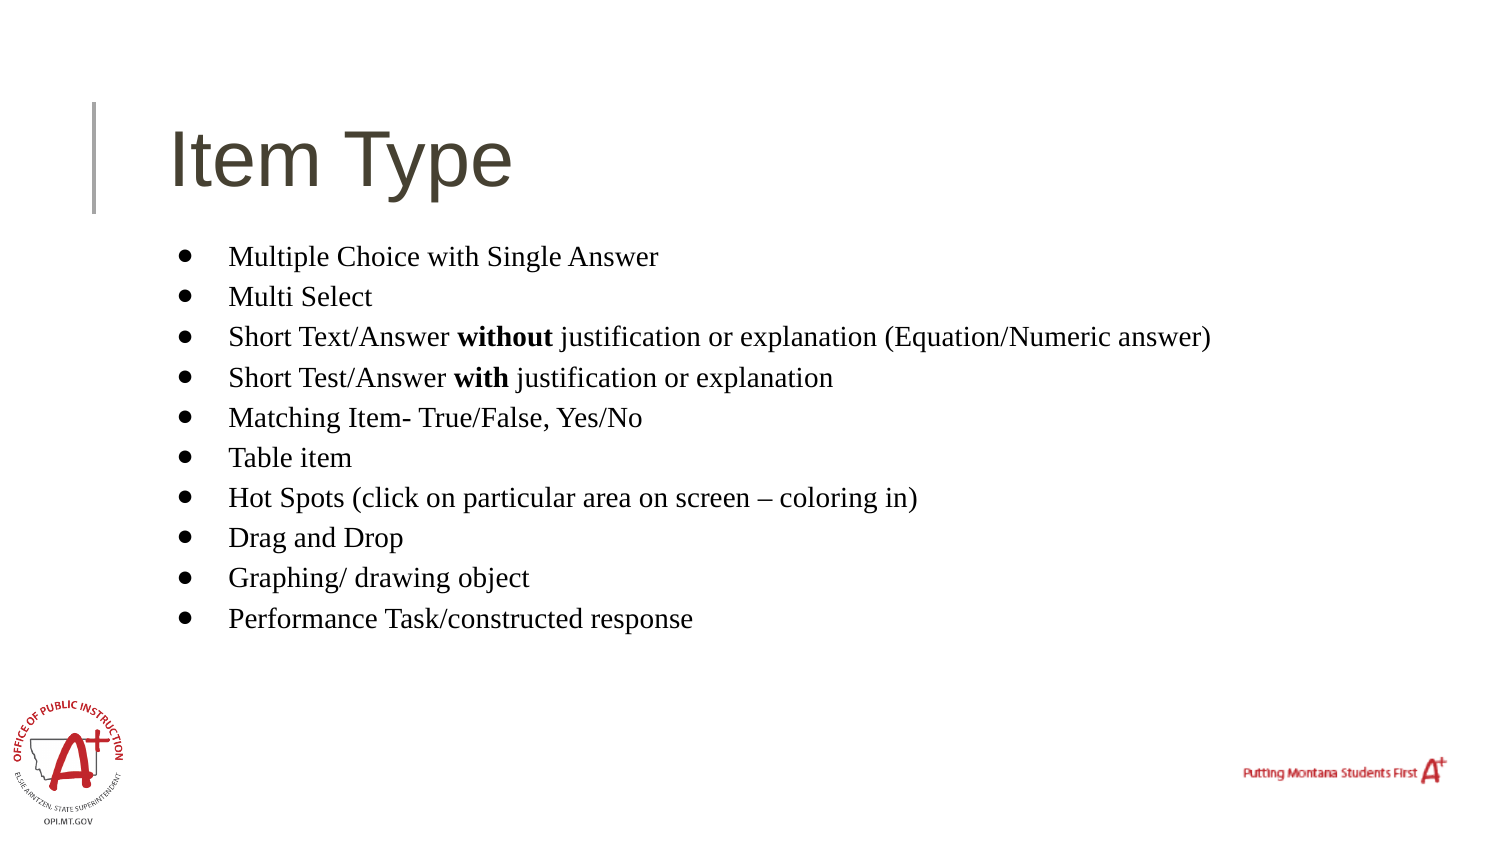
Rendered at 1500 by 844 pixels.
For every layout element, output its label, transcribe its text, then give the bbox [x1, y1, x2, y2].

picture [0, 698, 132, 830]
picture [1240, 749, 1454, 791]
title Item Type [157, 71, 1354, 257]
list Multiple Choice with Single Answer Multi Select Short Text/Answer without justification or explanation (Equation/Numeric answer) Short Test/Answer with justification or explanation Matching Item- True/False, Yes/No Table item Hot Spots (click on particular area on screen – coloring in) Drag and Drop Graphing/ drawing object Performance Task/constructed response [142, 221, 1339, 716]
